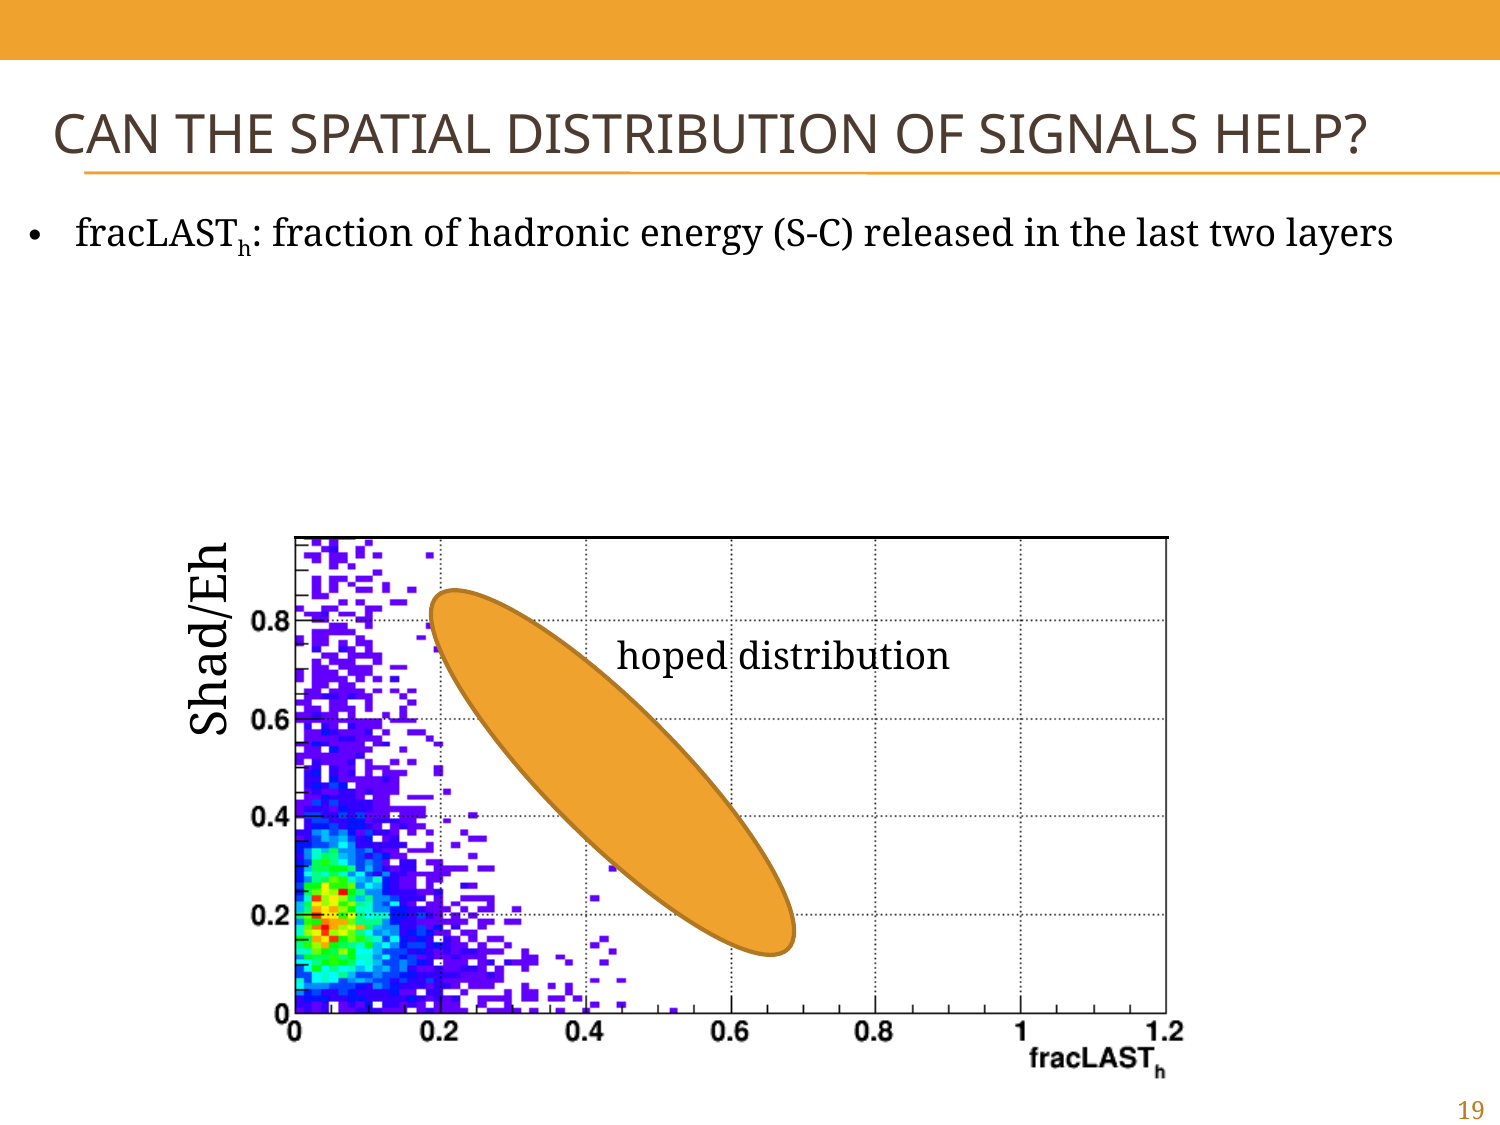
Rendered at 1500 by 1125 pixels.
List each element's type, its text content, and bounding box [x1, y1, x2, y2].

text_box fracLASTh: fraction of hadronic energy (S-C) released in the last two layers [13, 201, 1411, 268]
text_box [130, 287, 1295, 1088]
slide_number 19 [1374, 1087, 1500, 1125]
title CAN the spatial distribution of signals help? [37, 62, 1463, 201]
